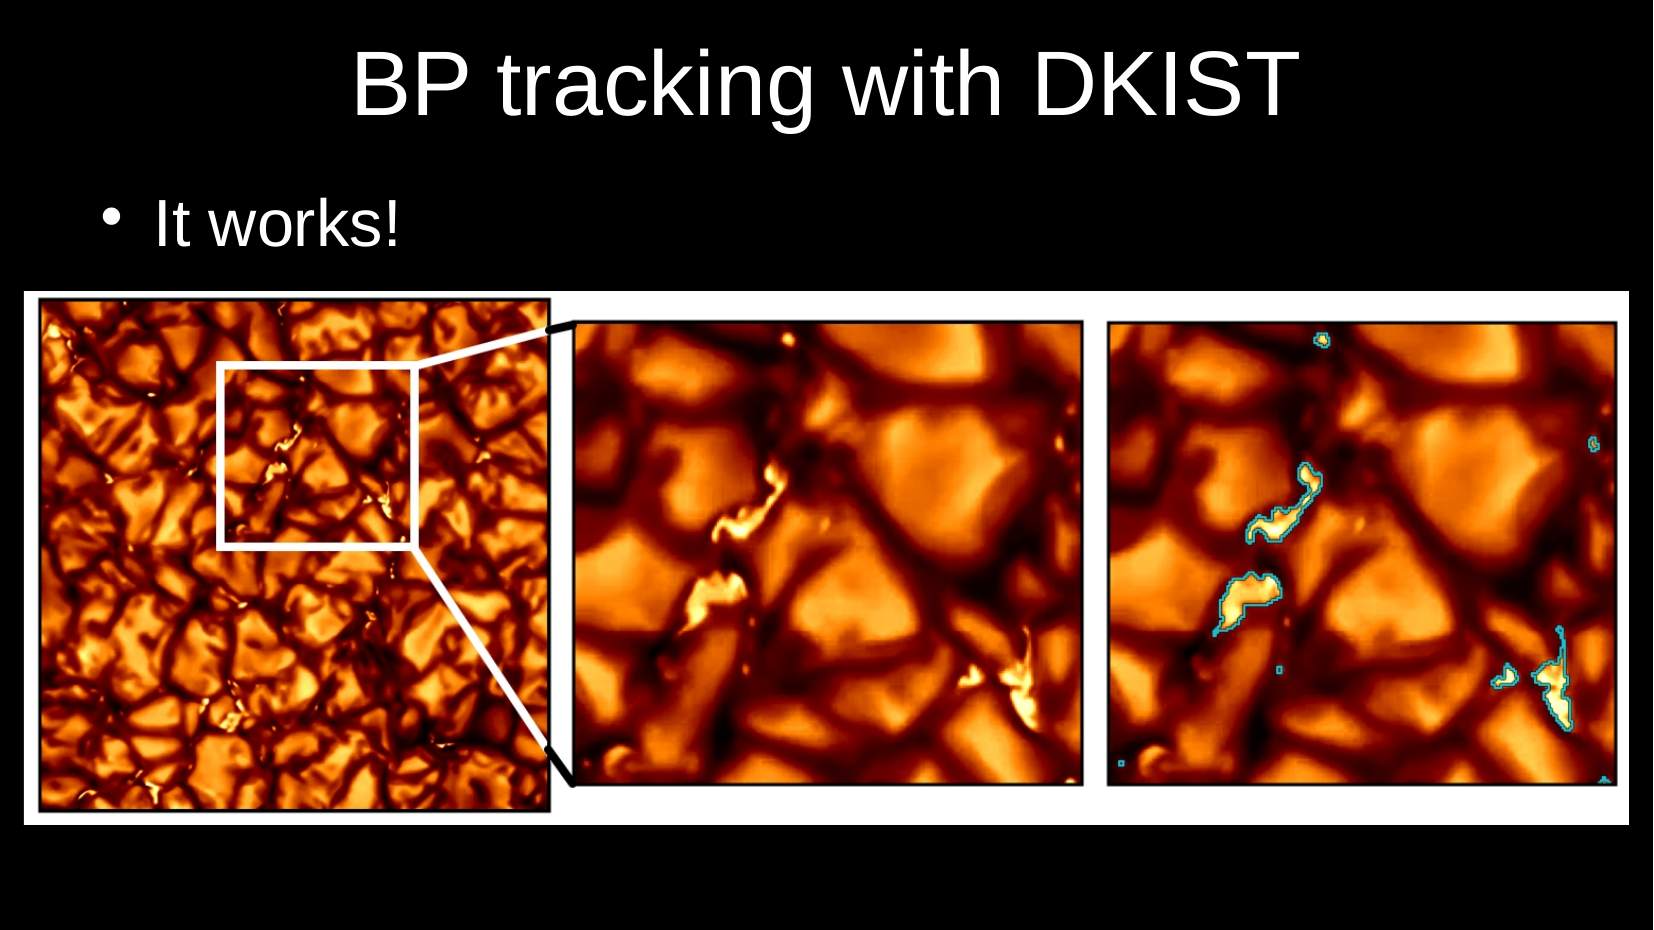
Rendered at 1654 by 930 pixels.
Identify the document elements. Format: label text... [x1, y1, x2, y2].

picture [23, 291, 1629, 825]
title BP tracking with DKIST [82, 1, 1571, 157]
list It works! [82, 180, 1571, 291]
